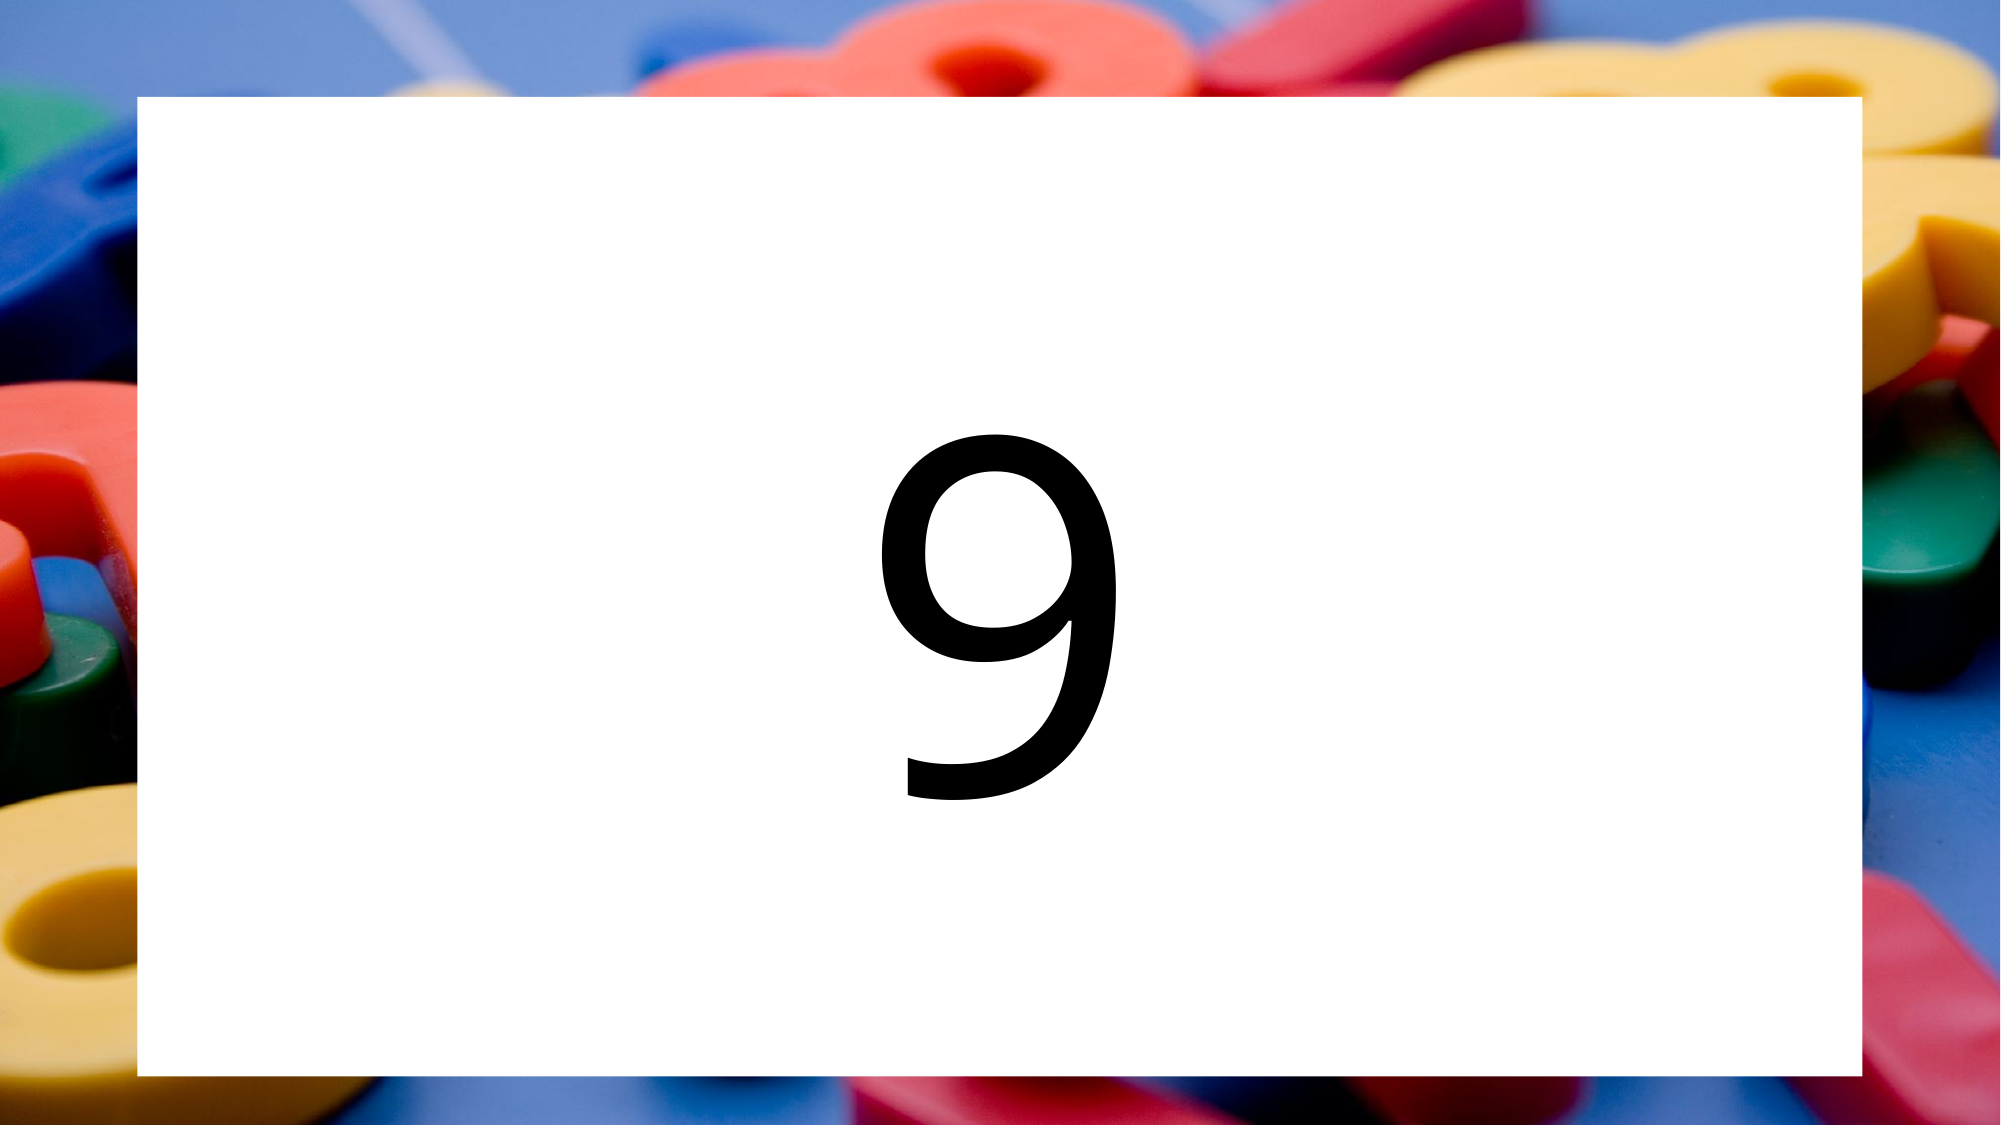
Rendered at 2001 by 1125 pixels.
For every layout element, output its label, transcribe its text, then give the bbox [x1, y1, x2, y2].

text_box 9 [137, 96, 1863, 1077]
picture [0, 0, 2001, 1125]
